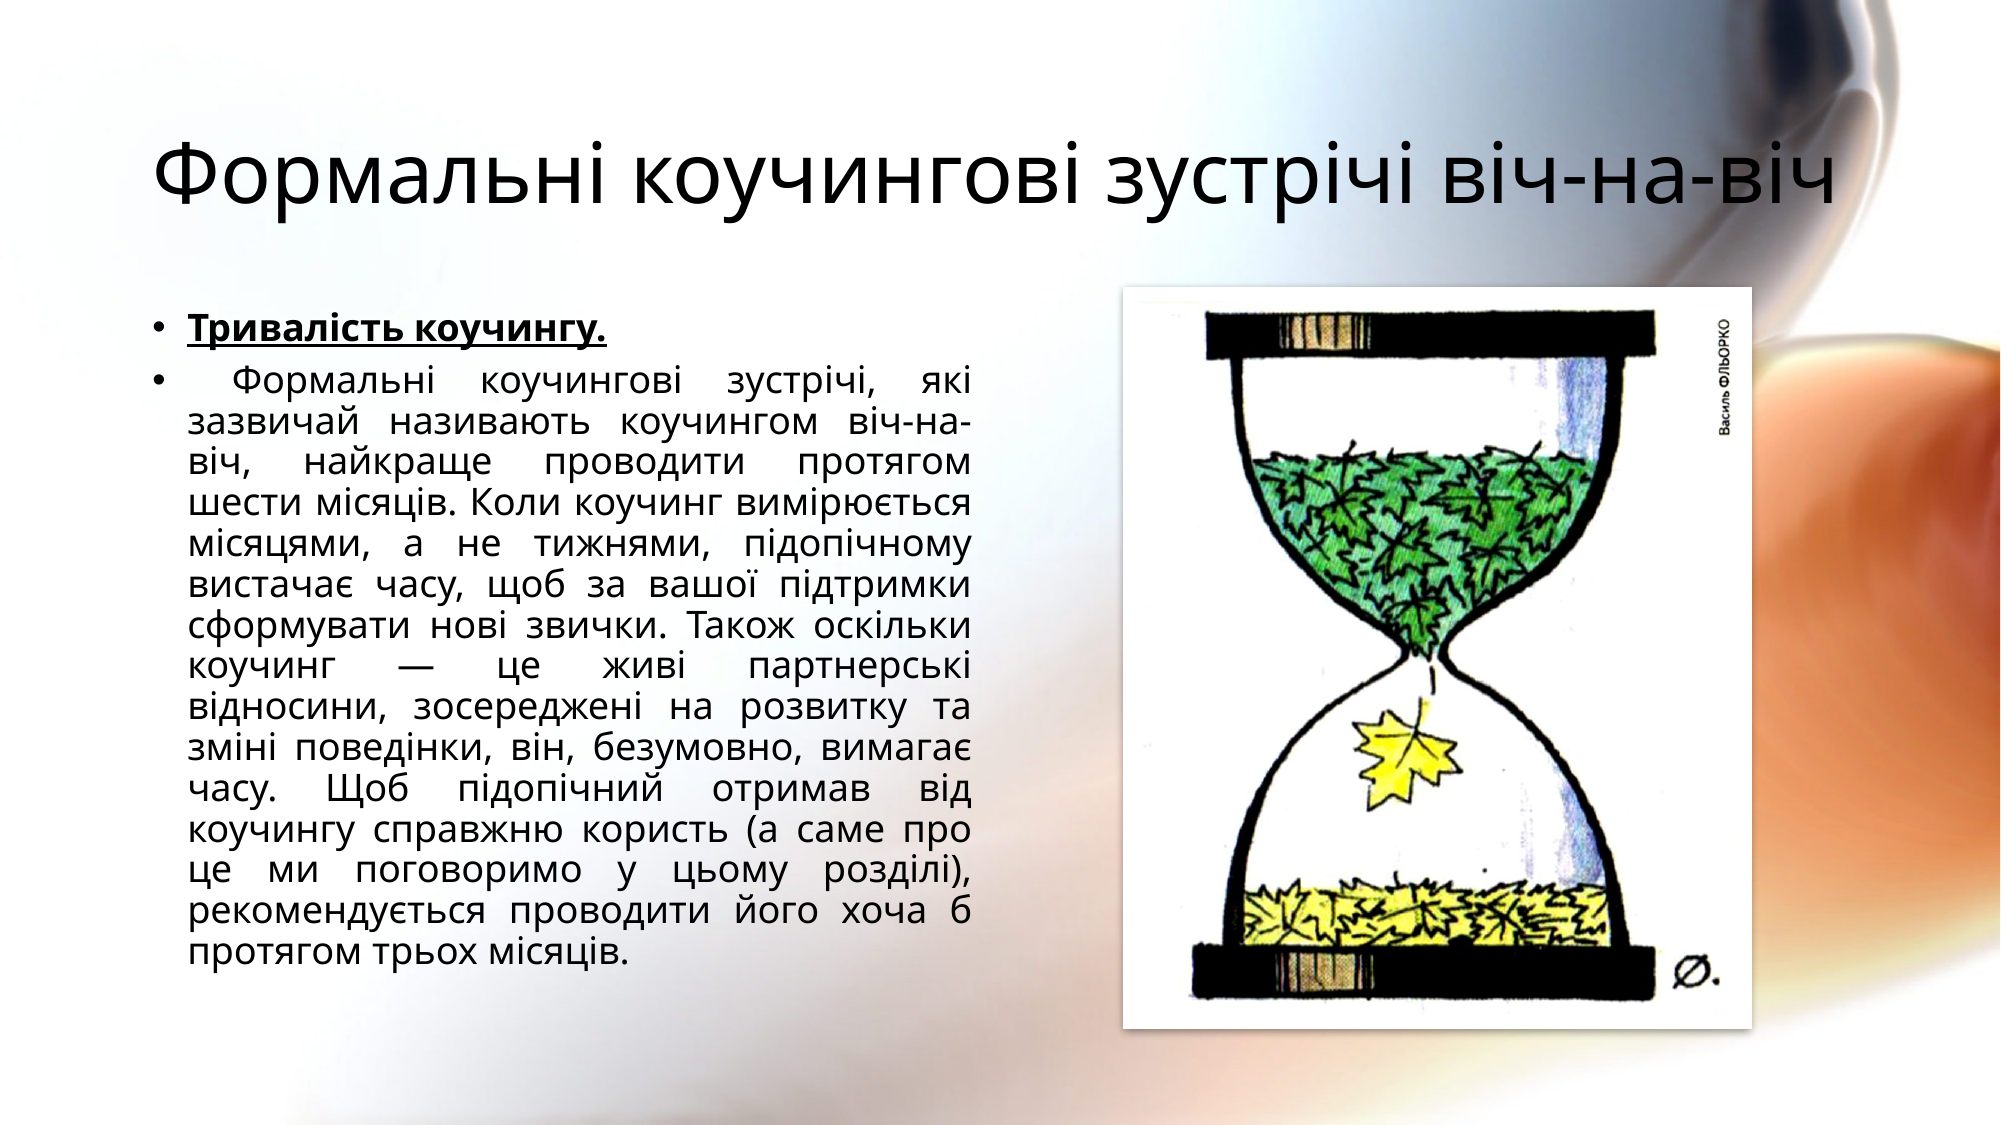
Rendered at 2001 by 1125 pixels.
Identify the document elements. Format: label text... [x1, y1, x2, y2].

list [1137, 301, 1738, 1015]
title Формальні коучингові зустрічі віч-на-віч [137, 61, 1863, 279]
list Тривалість коучингу. Формальні коучингові зустрічі, які зазвичай називають коучингом віч-на-віч, найкраще проводити протягом шести місяців. Коли коучинг вимірюється місяцями, а не тижнями, підопічному вистачає часу, щоб за вашої підтримки сформувати нові звички. Також оскільки коучинг — це живі партнерські відносини, зосереджені на розвитку та зміні поведінки, він, безумовно, вимагає часу. Щоб підопічний отримав від коучингу справжню користь (а саме про це ми поговоримо у цьому розділі), рекомендується проводити його хоча б протягом трьох місяців. [137, 301, 988, 1015]
picture [0, 0, 2001, 1125]
